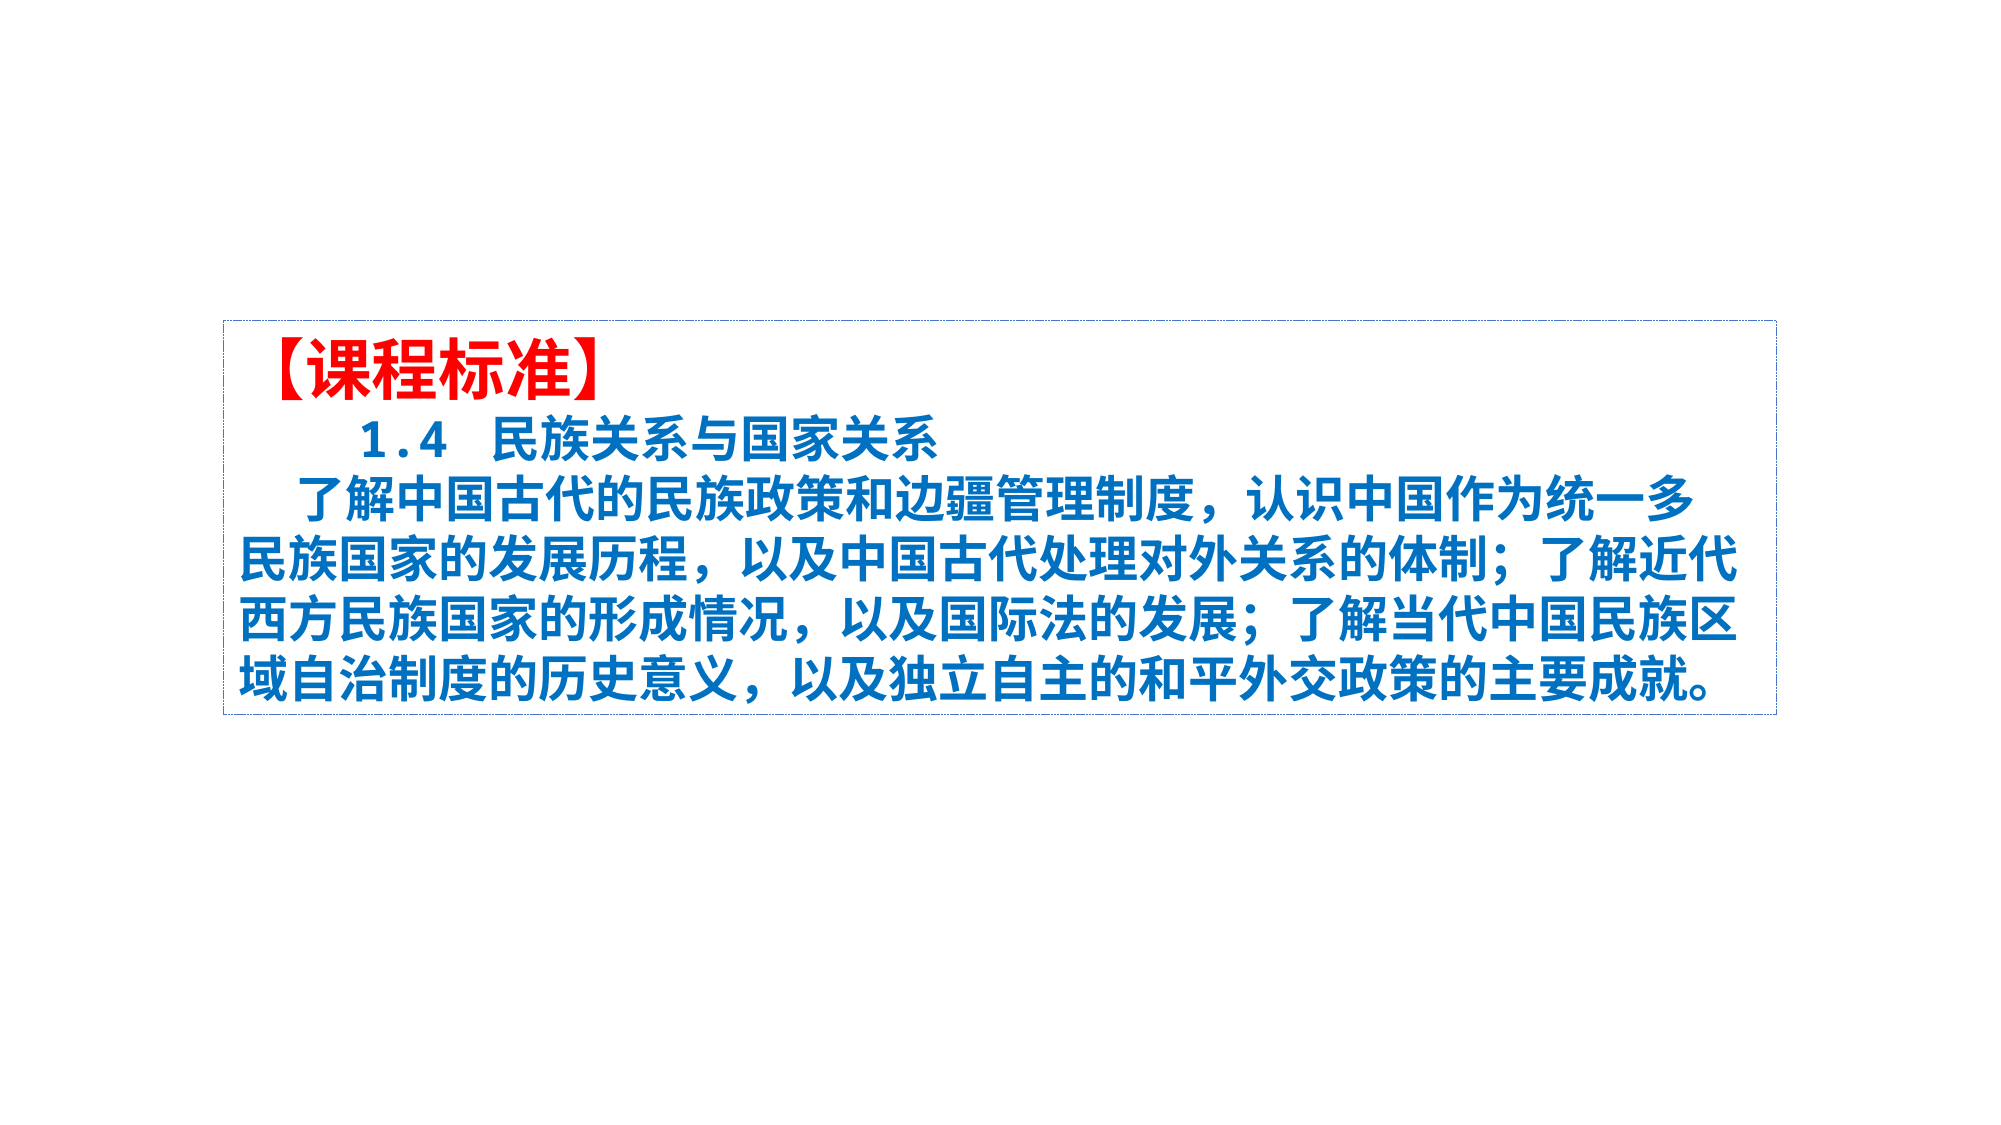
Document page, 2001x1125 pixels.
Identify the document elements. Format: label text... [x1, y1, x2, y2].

text_box 【课程标准】 1.4 民族关系与国家关系 了解中国古代的民族政策和边疆管理制度，认识中国作为统一多 民族国家的发展历程，以及中国古代处理对外关系的体制；了解近代 西方民族国家的形成情况，以及国际法的发展；了解当代中国民族区 域自治制度的历史意义，以及独立自主的和平外交政策的主要成就。 [223, 320, 1777, 715]
